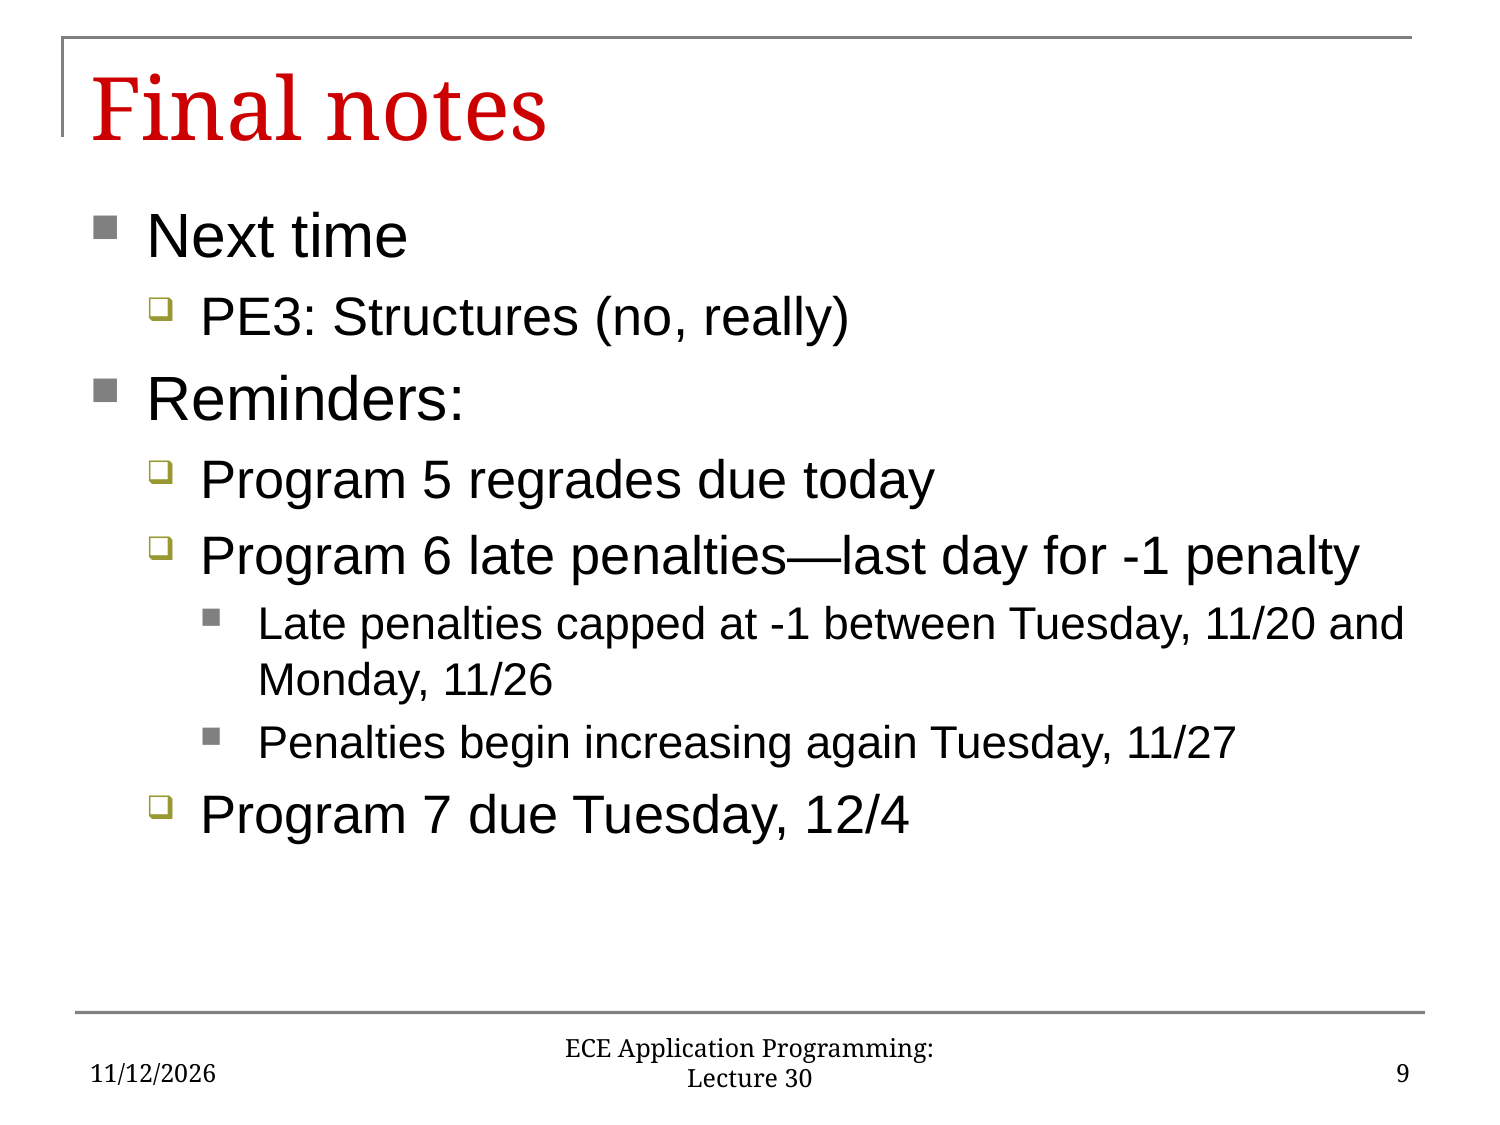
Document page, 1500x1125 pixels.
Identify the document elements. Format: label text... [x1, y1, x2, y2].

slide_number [74, 1023, 426, 1100]
list Next time PE3: Structures (no, really) Reminders: Program 5 regrades due today Program 6 late penalties—last day for -1 penalty Late penalties capped at -1 between Tuesday, 11/20 and Monday, 11/26 Penalties begin increasing again Tuesday, 11/27 Program 7 due Tuesday, 12/4 [75, 187, 1425, 1006]
slide_number 9 [1074, 1023, 1426, 1100]
footer ECE Application Programming: Lecture 30 [512, 1024, 988, 1101]
title Final notes [75, 45, 1425, 163]
